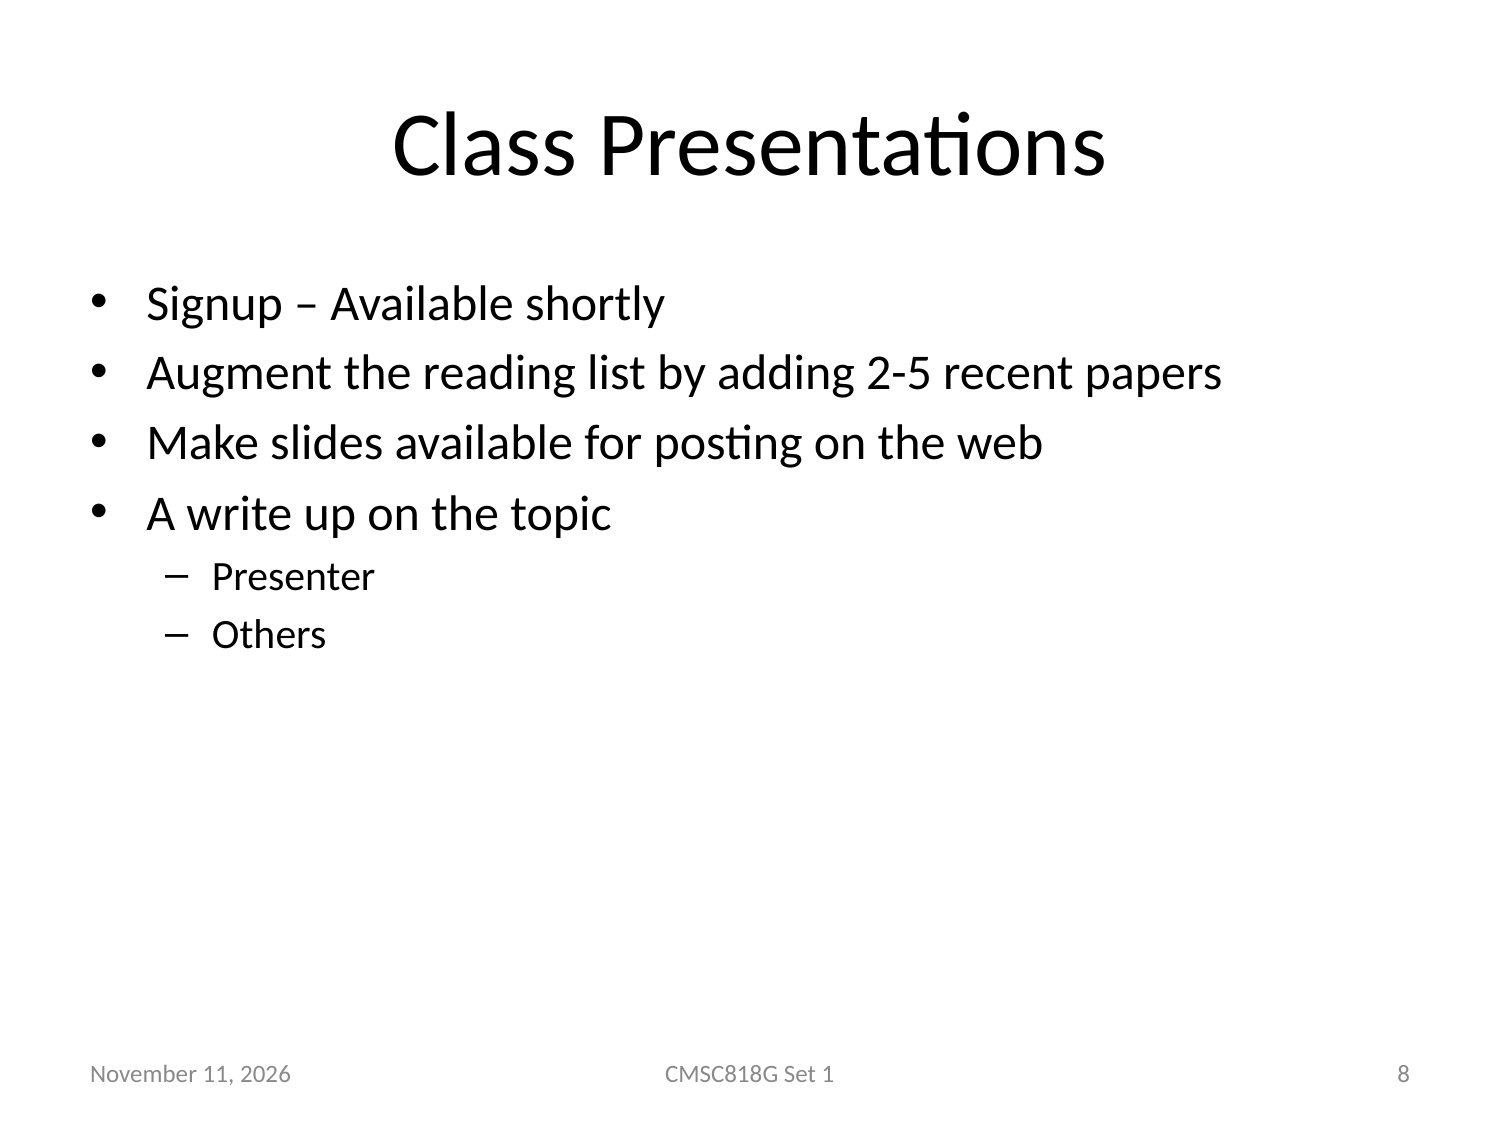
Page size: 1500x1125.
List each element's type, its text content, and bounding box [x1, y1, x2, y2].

list Signup – Available shortly Augment the reading list by adding 2-5 recent papers Make slides available for posting on the web A write up on the topic Presenter Others [75, 262, 1301, 1005]
title Class Presentations [75, 45, 1425, 233]
slide_number 8 [1074, 1042, 1425, 1103]
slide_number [75, 1042, 425, 1103]
footer CMSC818G Set 1 [512, 1042, 988, 1103]
